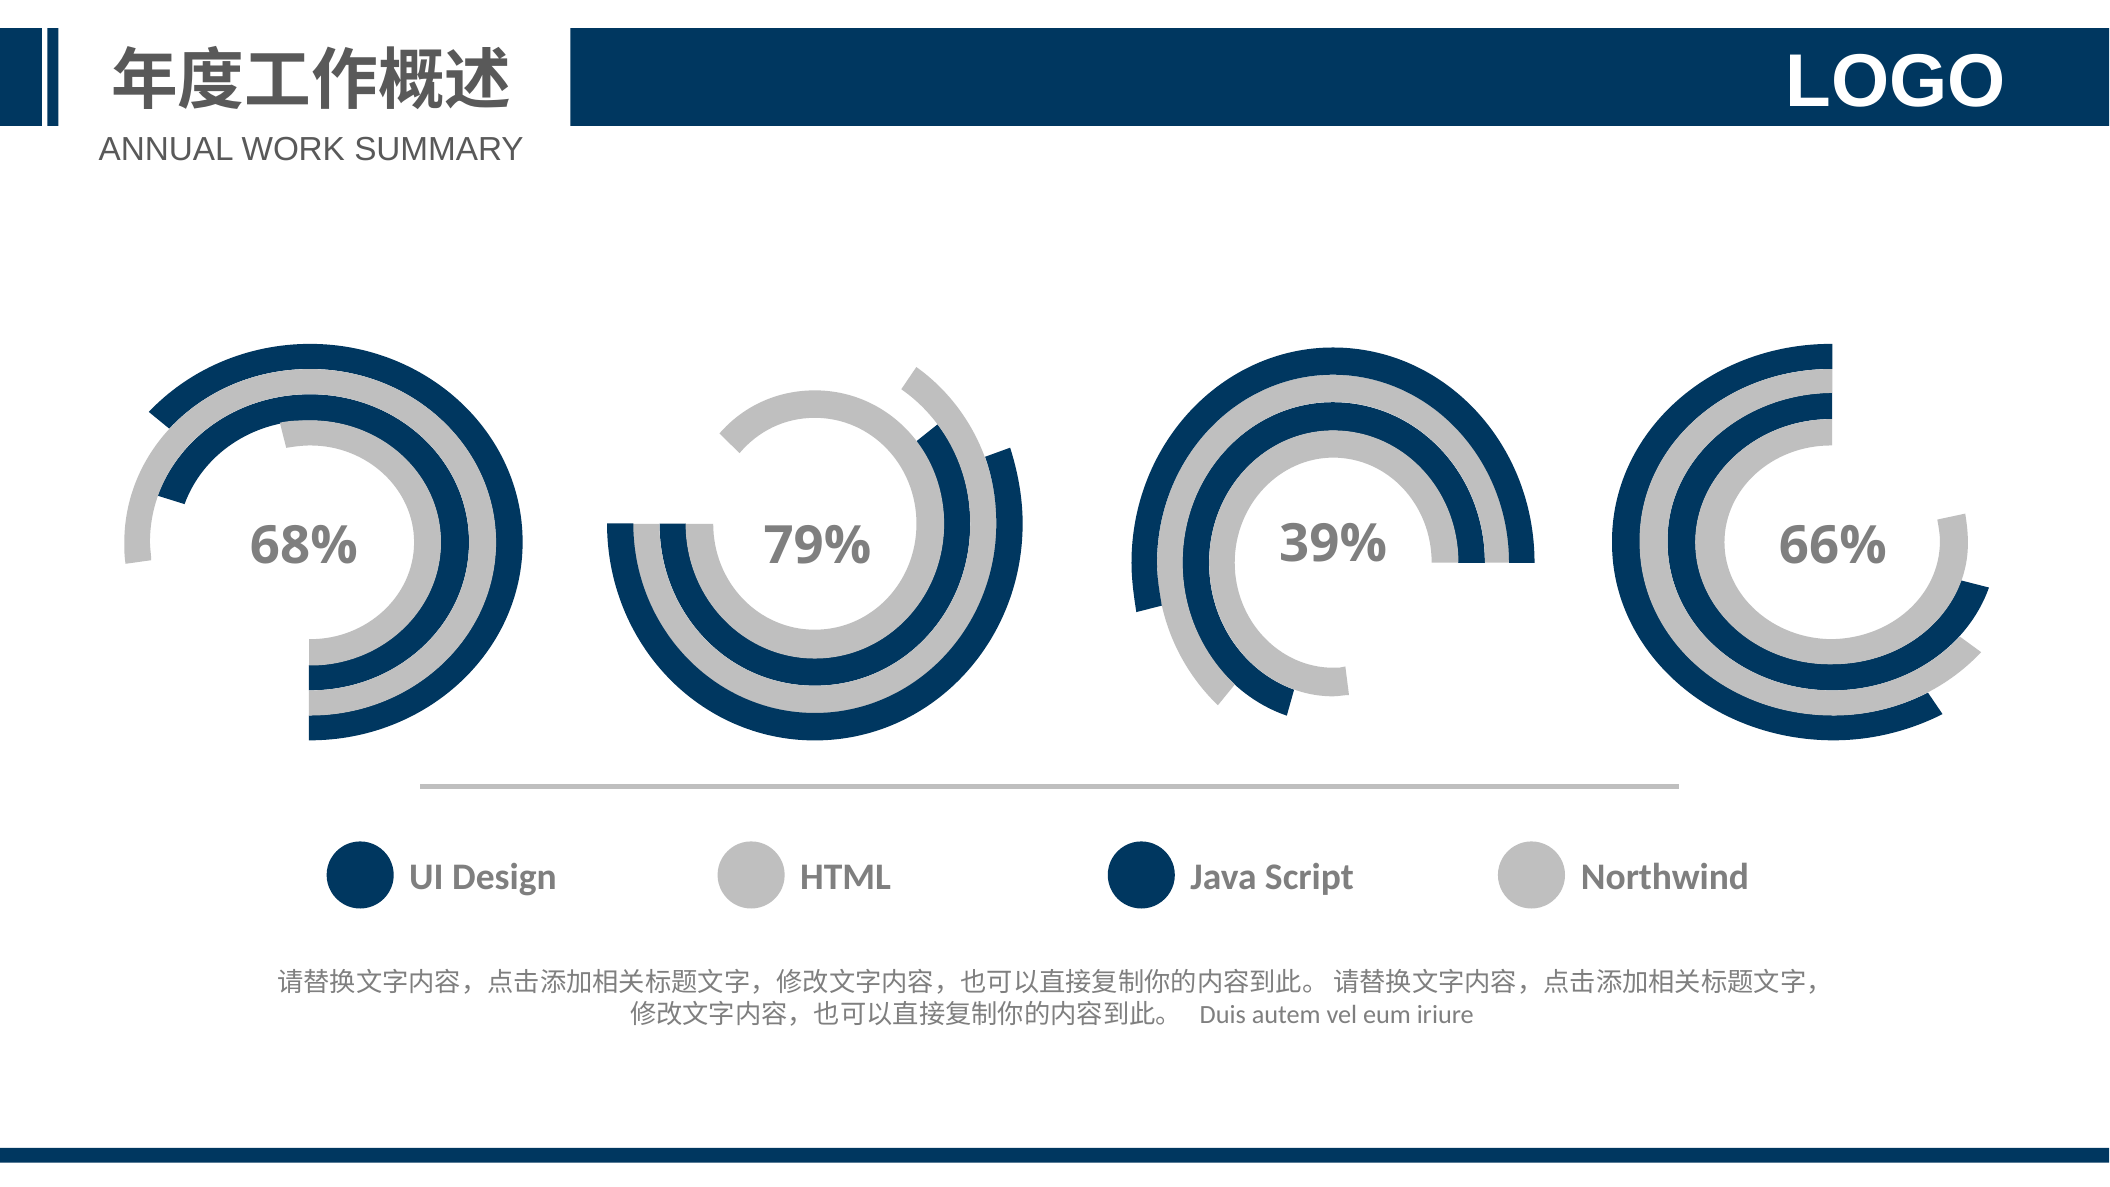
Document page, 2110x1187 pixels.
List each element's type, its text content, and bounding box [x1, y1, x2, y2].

text_box [0, 27, 43, 127]
text_box [46, 27, 59, 127]
text_box LOGO [1739, 31, 2053, 122]
text_box [569, 27, 2110, 127]
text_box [1107, 841, 1371, 909]
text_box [717, 841, 907, 909]
text_box ANNUAL WORK SUMMARY [83, 119, 540, 175]
text_box [0, 1147, 2110, 1164]
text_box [1131, 347, 1535, 716]
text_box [326, 841, 573, 909]
text_box 年度工作概述 [96, 28, 527, 119]
text_box 请替换文字内容，点击添加相关标题文字，修改文字内容，也可以直接复制你的内容到此。 请替换文字内容，点击添加相关标题文字，修改文字内容，也可以直接复制你的内容到此。 Duis autem vel eum iriure [250, 958, 1859, 1037]
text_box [1610, 343, 1989, 741]
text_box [1497, 841, 1765, 909]
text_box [606, 366, 1023, 741]
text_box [124, 343, 523, 741]
